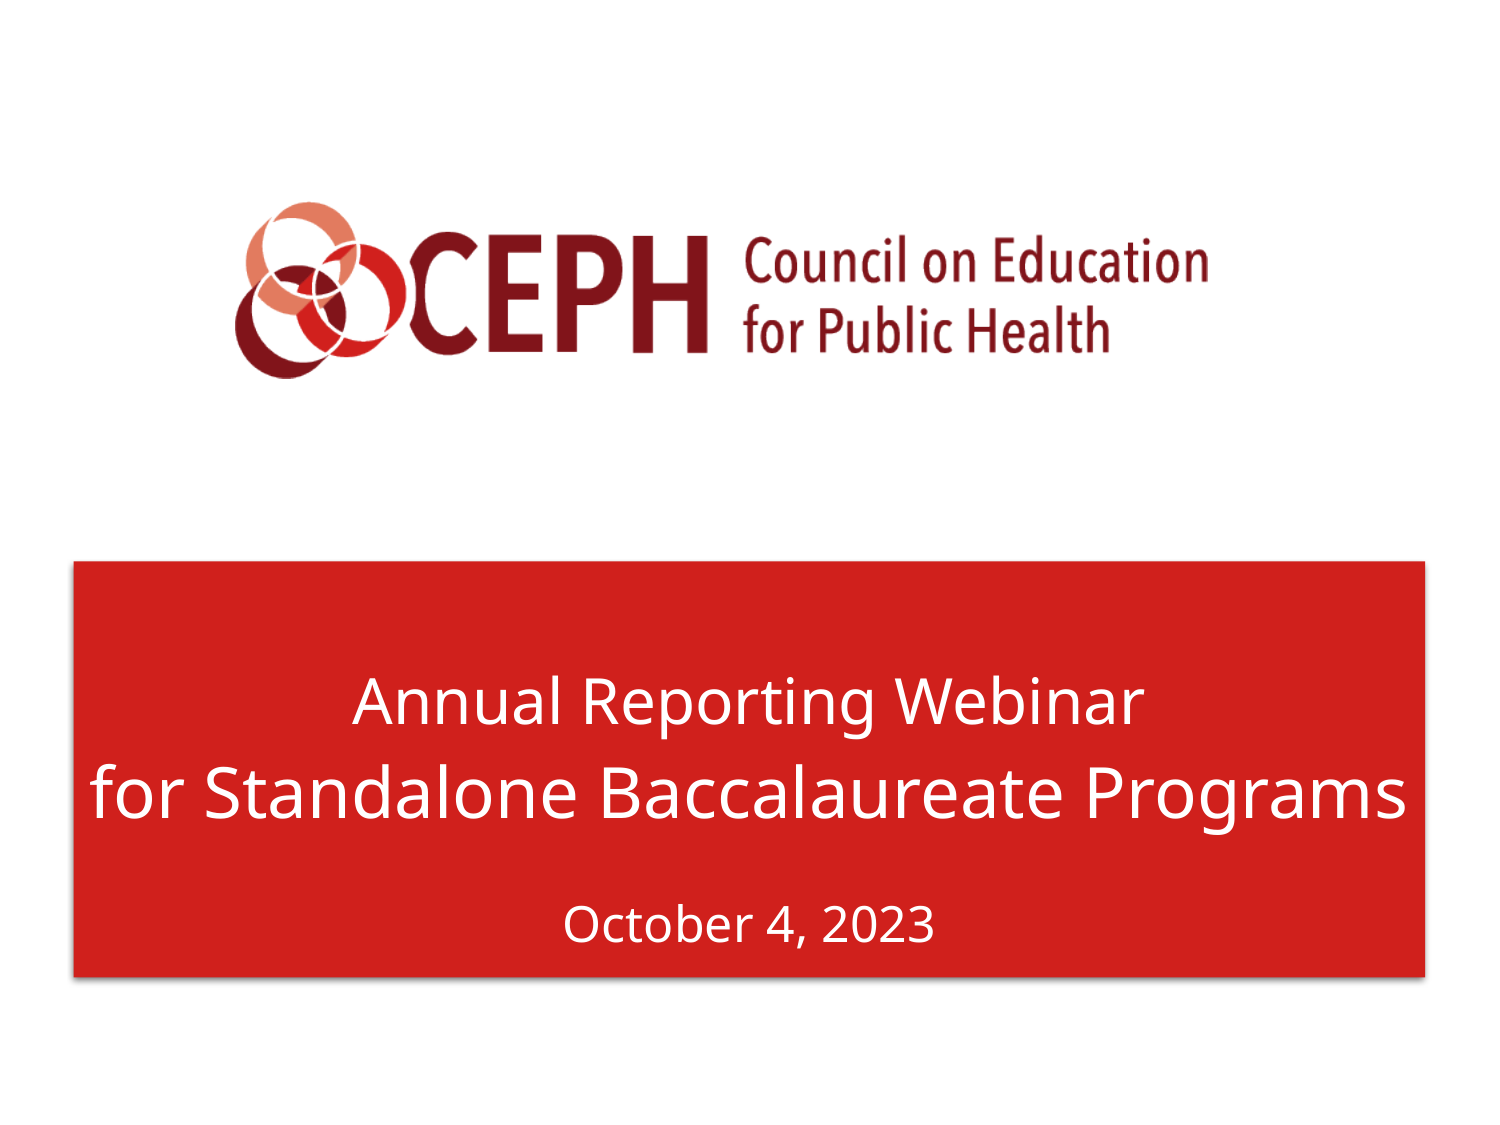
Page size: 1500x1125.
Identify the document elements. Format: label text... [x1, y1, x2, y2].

title Annual Reporting Webinar for Standalone Baccalaureate Programs [73, 562, 1426, 848]
text_box October 4, 2023 [73, 881, 1426, 978]
picture [235, 201, 1208, 379]
